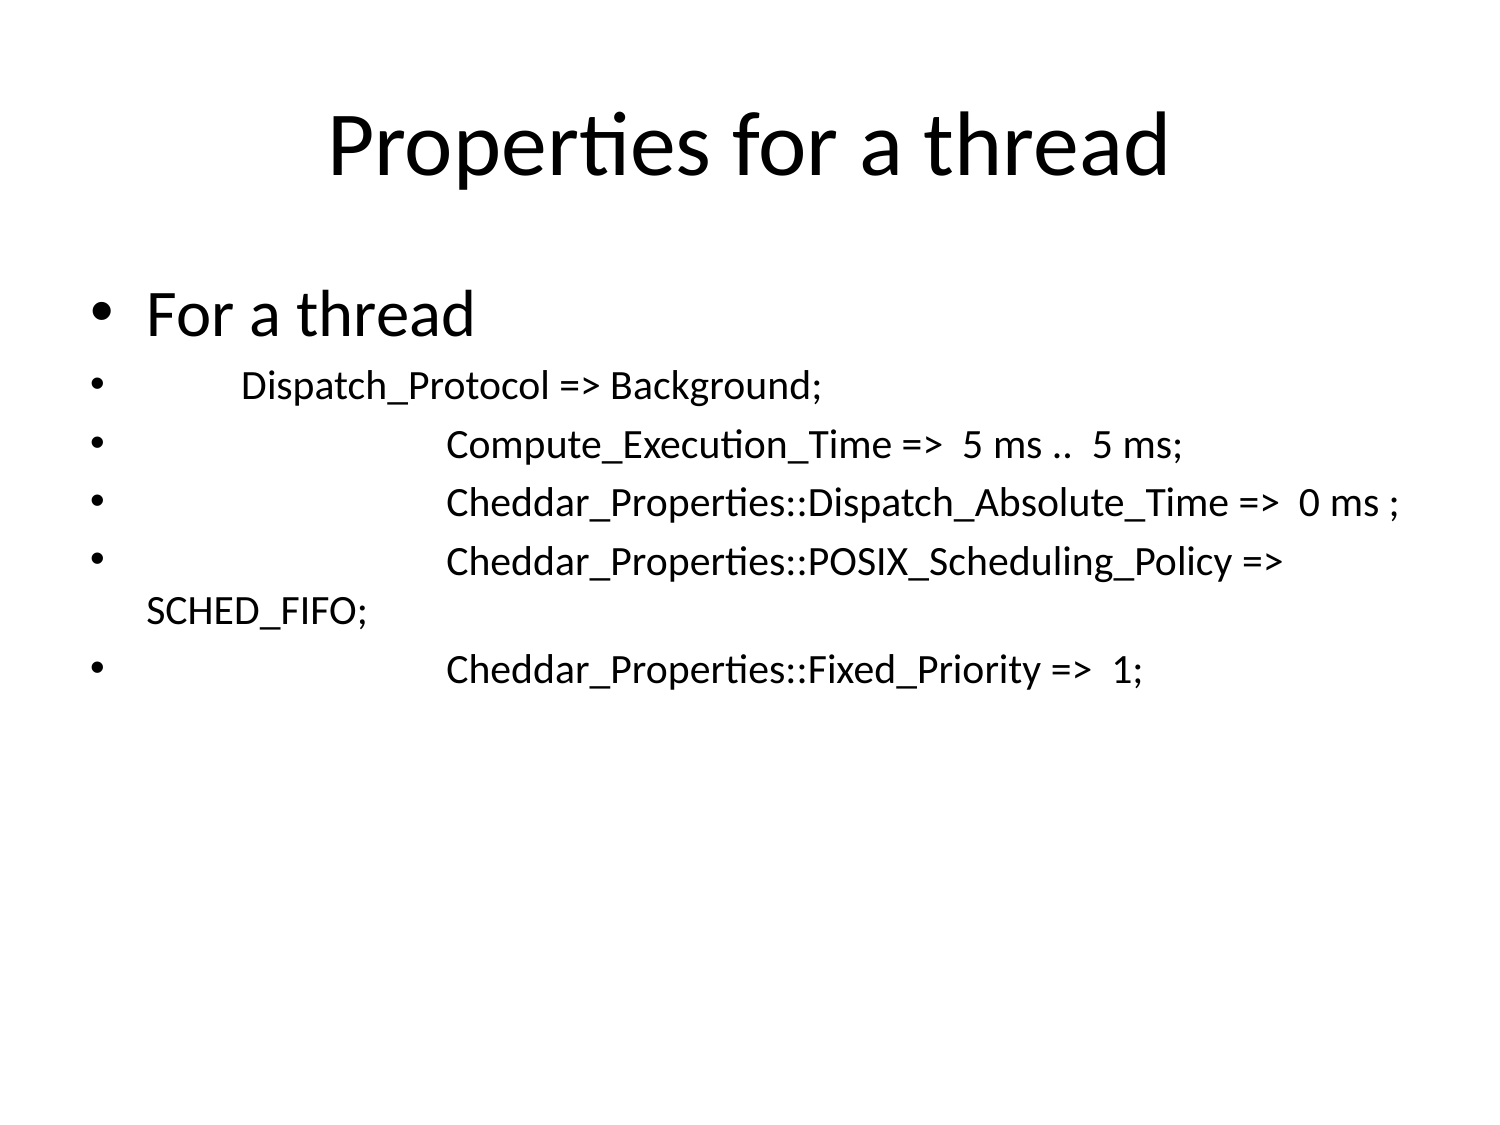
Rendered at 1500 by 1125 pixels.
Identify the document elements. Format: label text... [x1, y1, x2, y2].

title Properties for a thread [74, 44, 1426, 233]
list For a thread Dispatch_Protocol => Background; Compute_Execution_Time => 5 ms .. 5 ms; Cheddar_Properties::Dispatch_Absolute_Time => 0 ms ; Cheddar_Properties::POSIX_Scheduling_Policy => SCHED_FIFO; Cheddar_Properties::Fixed_Priority => 1; [74, 262, 1426, 1006]
